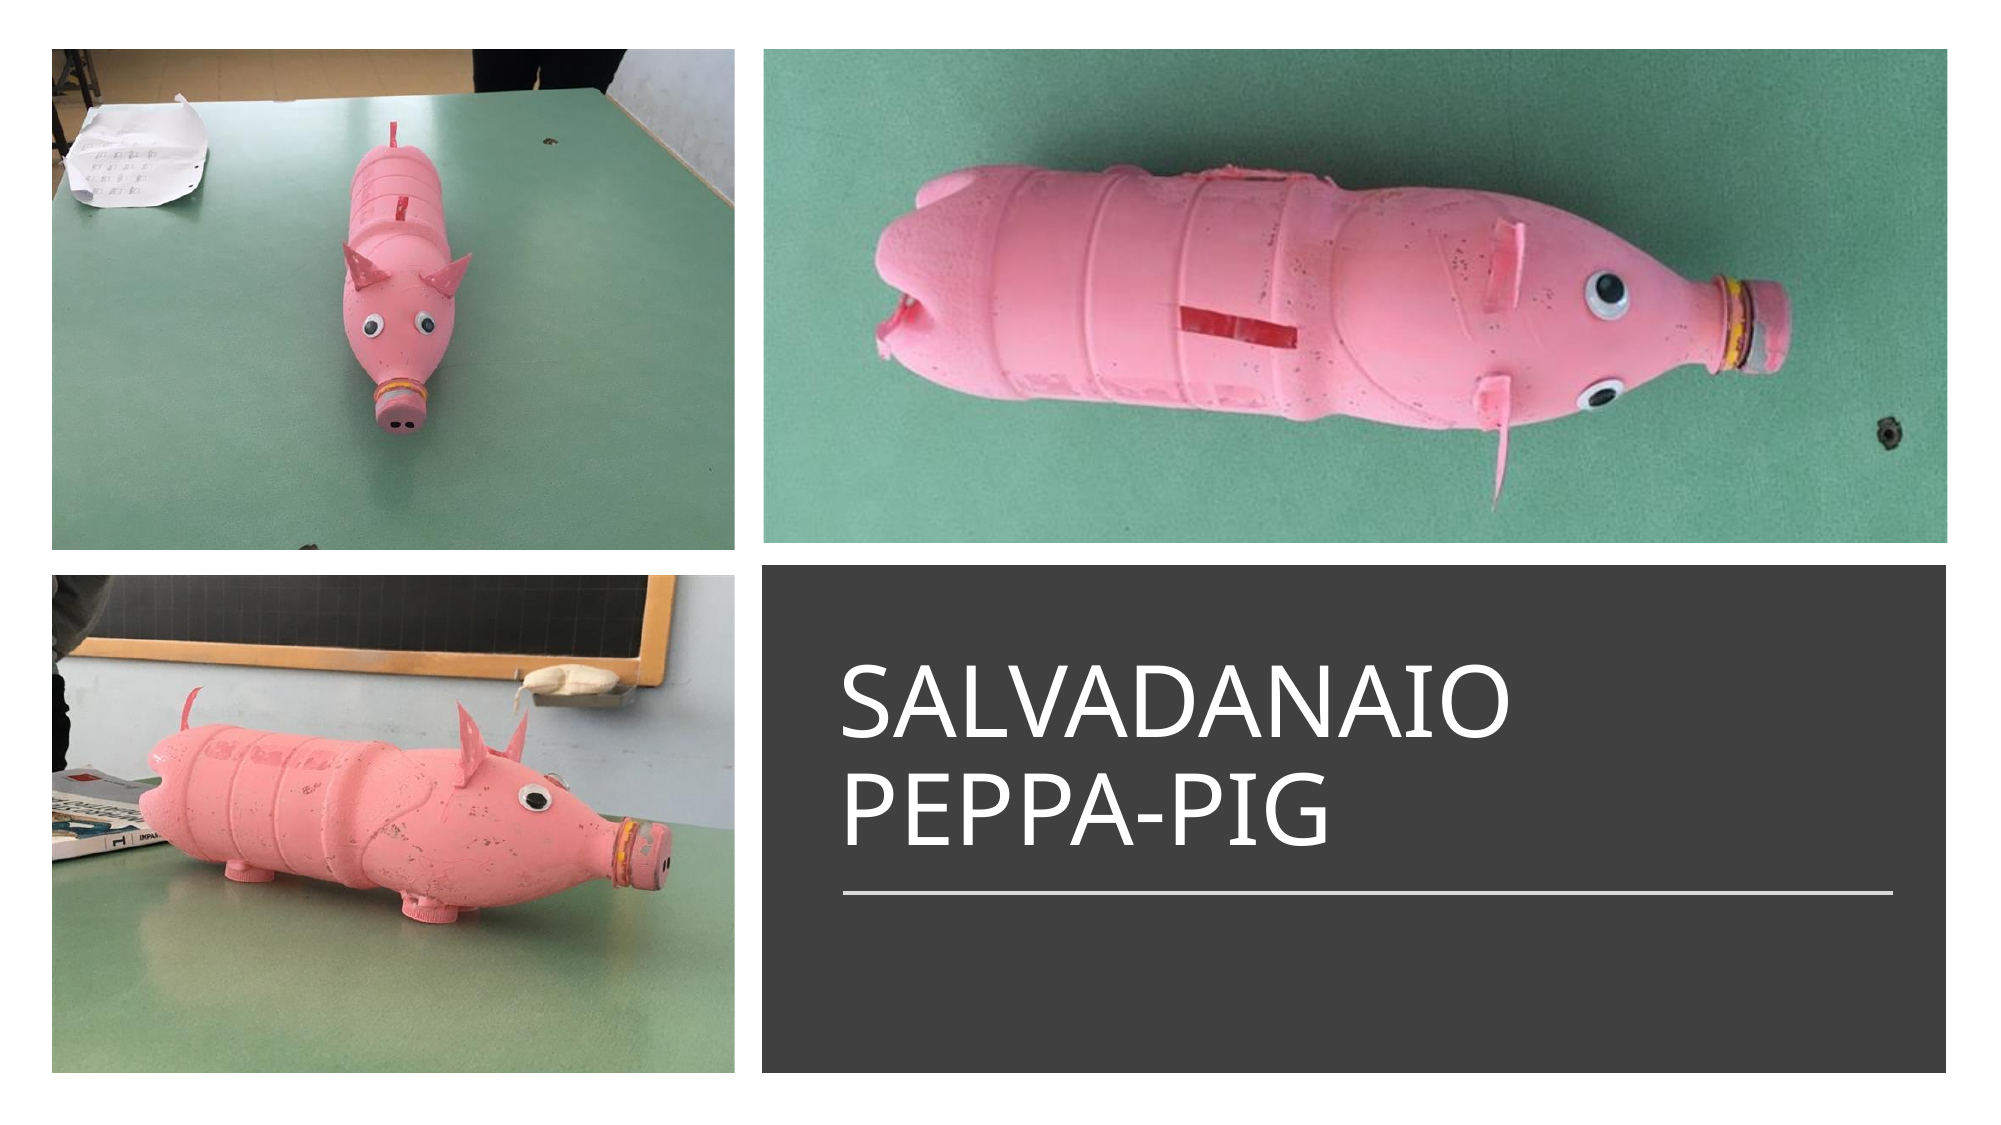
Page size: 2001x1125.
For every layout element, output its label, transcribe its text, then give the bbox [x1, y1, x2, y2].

picture [52, 49, 735, 550]
text_box [771, 575, 1937, 1064]
title SALVADANAIO PEPPA-PIG [823, 625, 1885, 875]
picture [763, 49, 1948, 543]
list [52, 575, 735, 1073]
